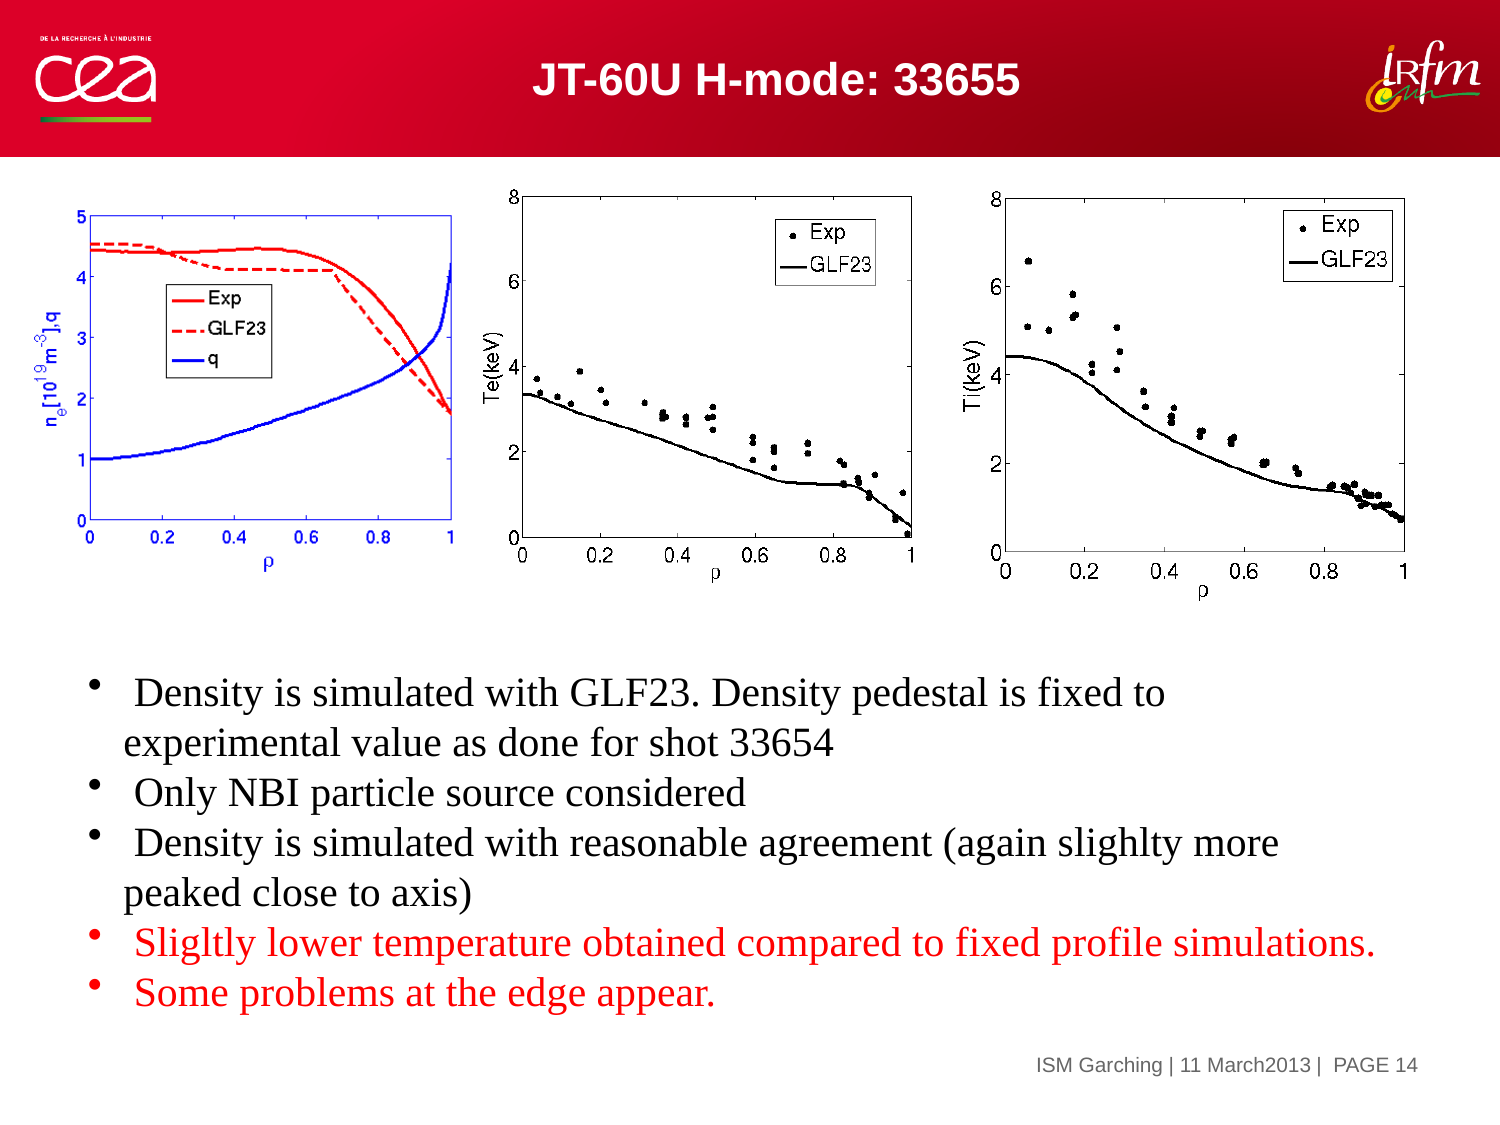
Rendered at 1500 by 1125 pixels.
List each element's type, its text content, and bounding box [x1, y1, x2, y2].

picture [0, 0, 1500, 157]
text_box Density is simulated with GLF23. Density pedestal is fixed to experimental value as done for shot 33654 Only NBI particle source considered Density is simulated with reasonable agreement (again slighlty more peaked close to axis) Sligltly lower temperature obtained compared to fixed profile simulations. Some problems at the edge appear. [73, 657, 1394, 1022]
picture [954, 181, 1422, 611]
footer ISM Garching | 11 March2013 [336, 1034, 1311, 1095]
text_box JT-60U H-mode: 33655 [183, 2, 1371, 152]
picture [26, 180, 922, 592]
slide_number | PAGE 14 [1316, 1034, 1500, 1094]
